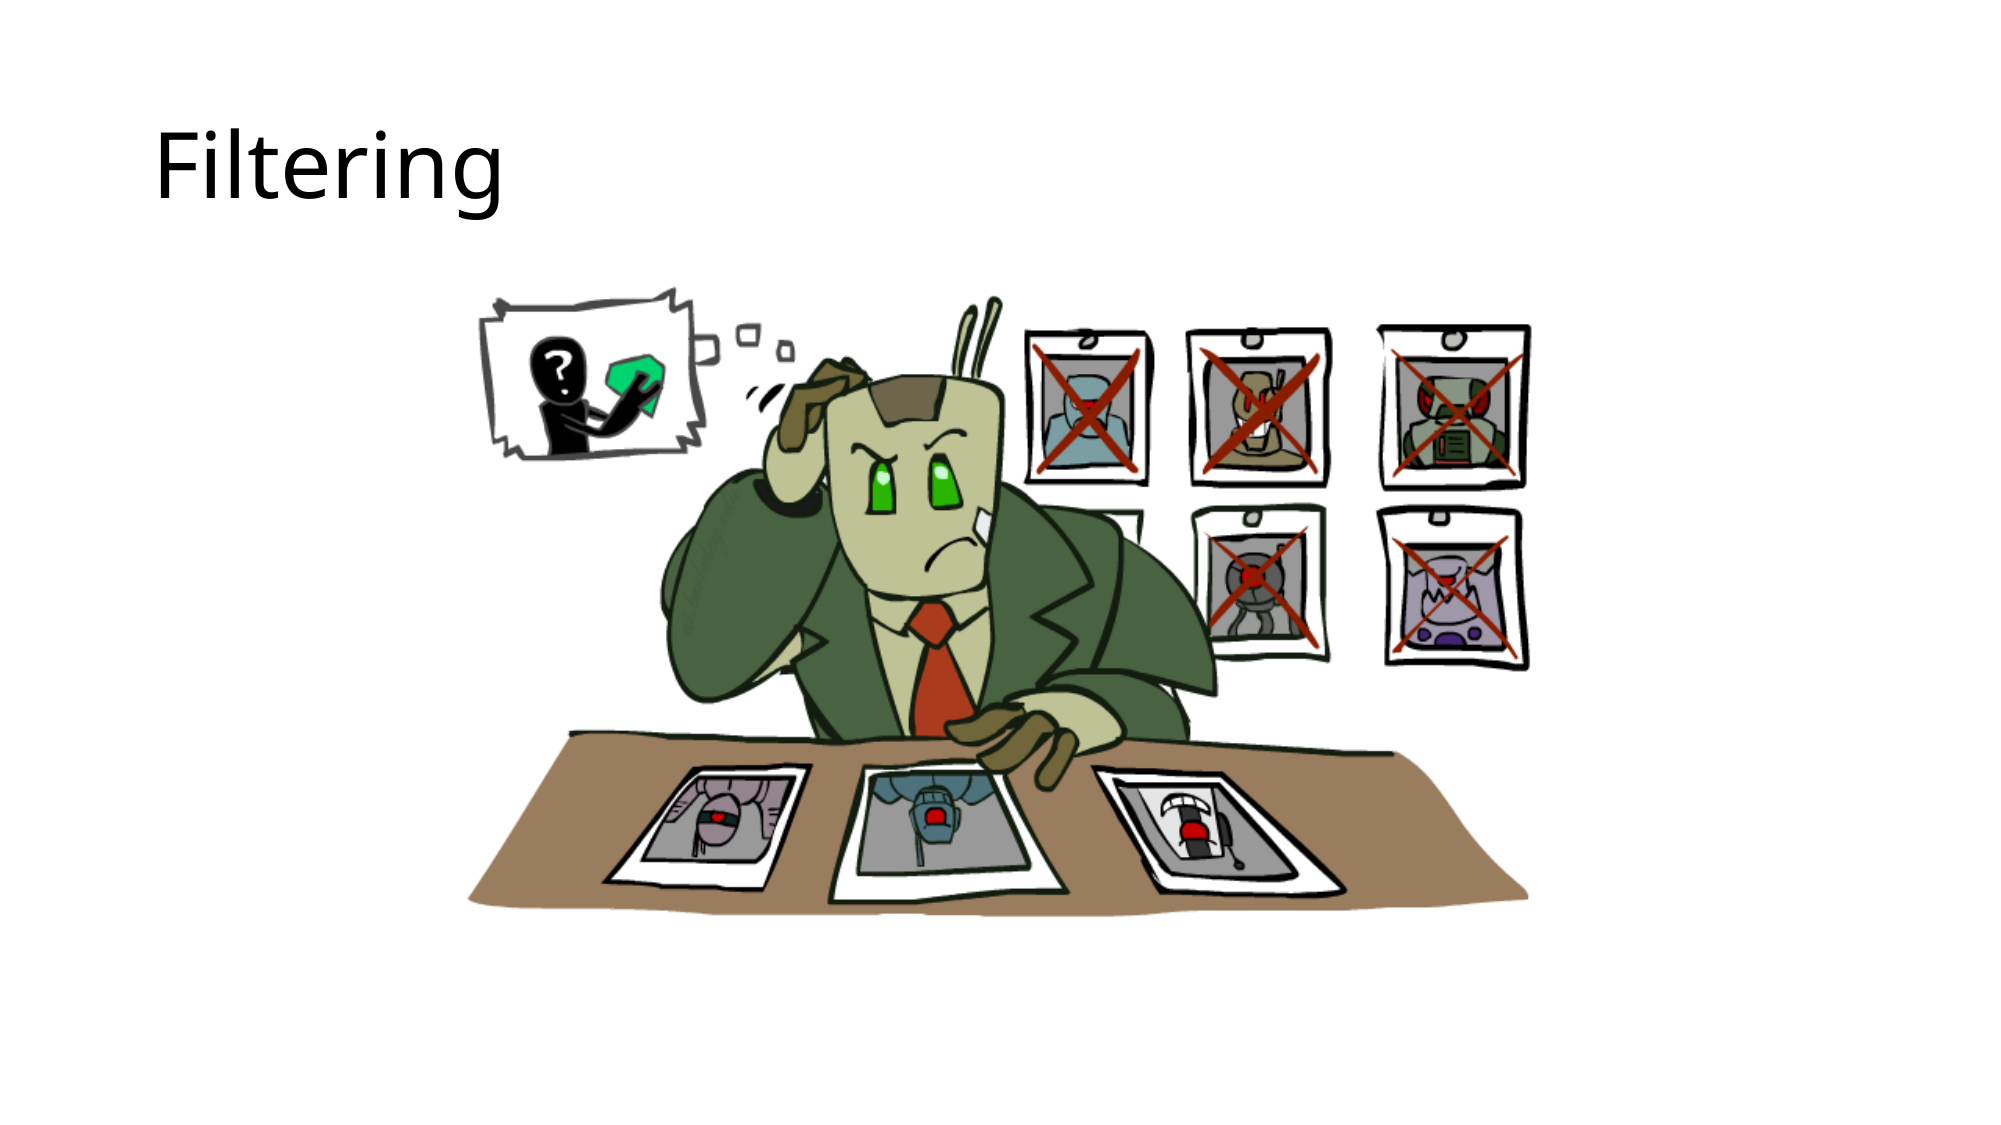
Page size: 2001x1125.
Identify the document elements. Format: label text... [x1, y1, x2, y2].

picture [399, 262, 1588, 929]
title Filtering [137, 59, 1863, 278]
